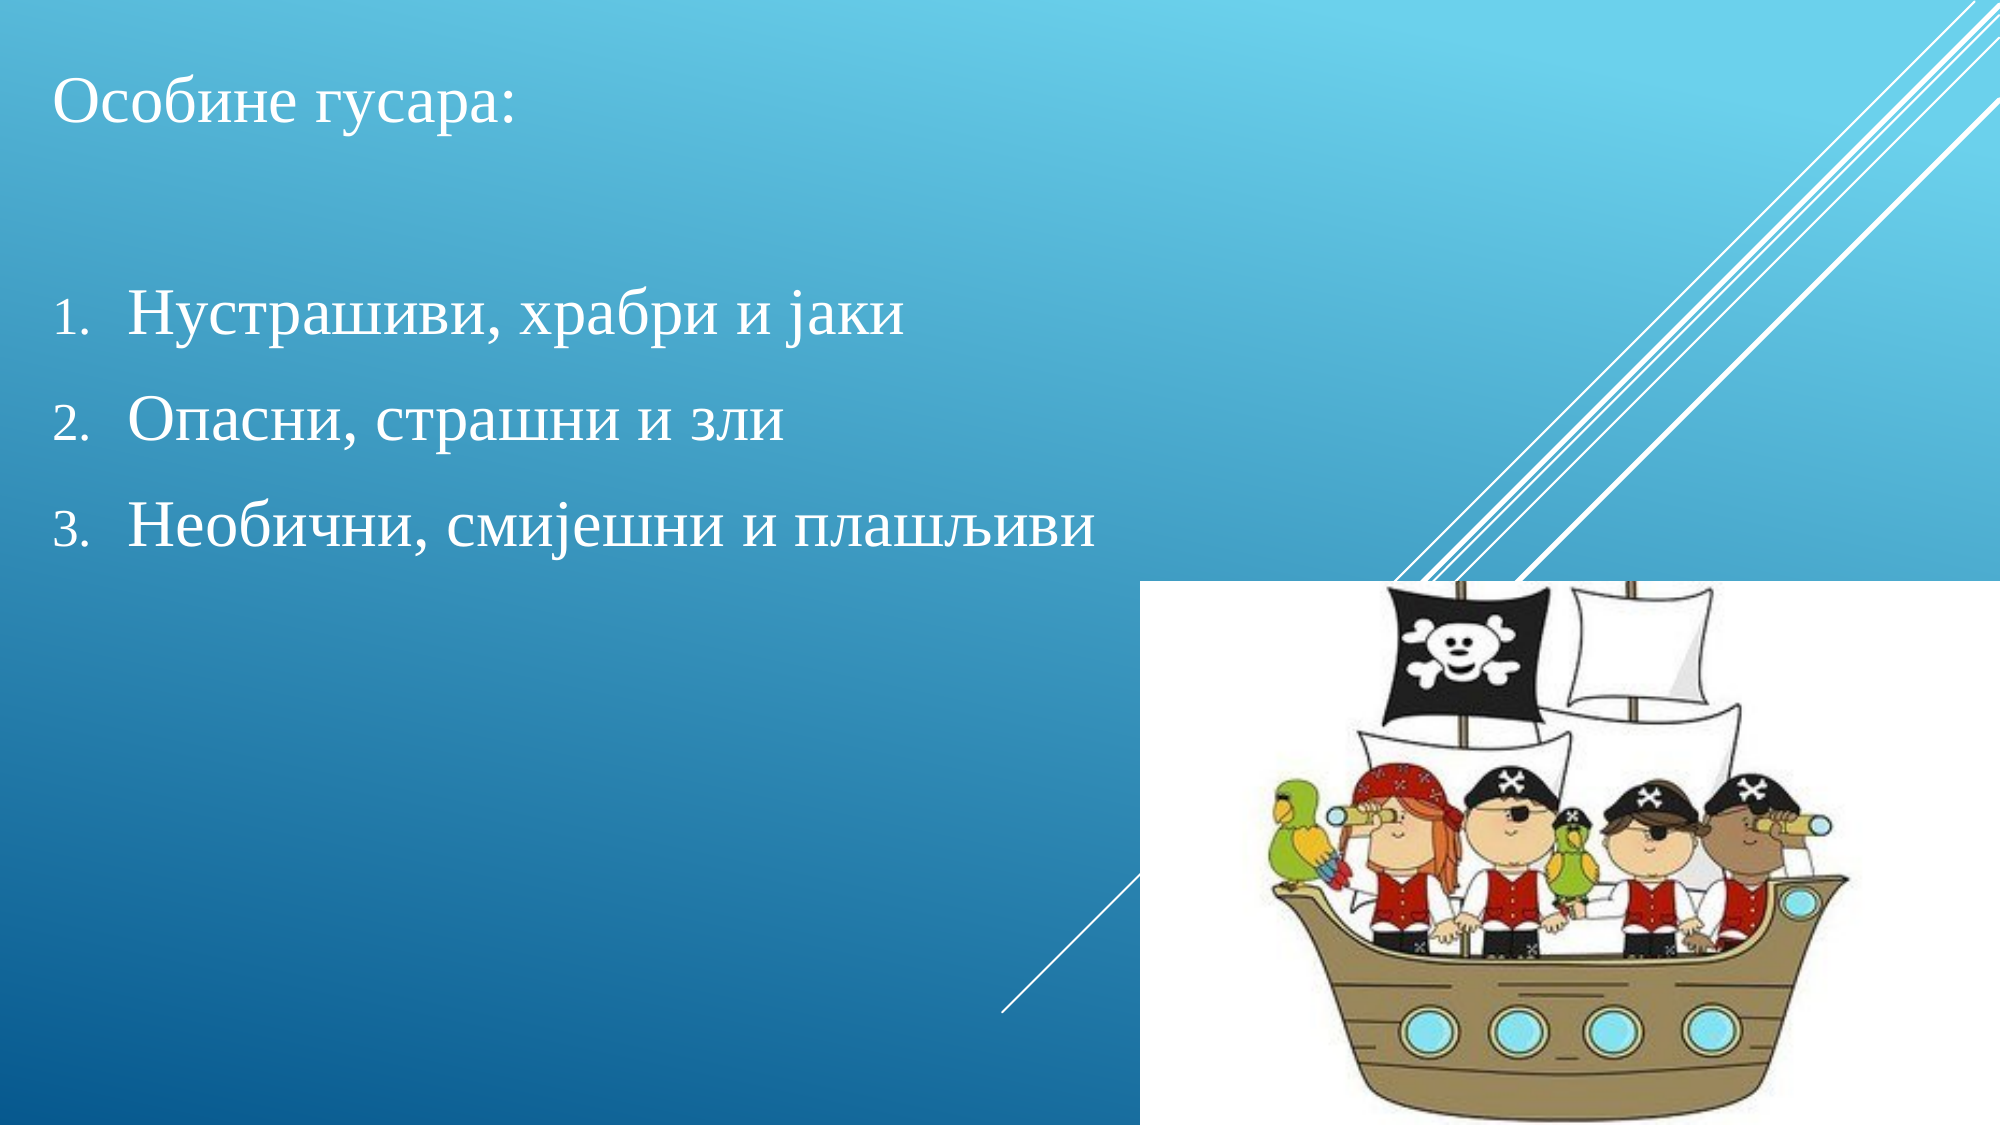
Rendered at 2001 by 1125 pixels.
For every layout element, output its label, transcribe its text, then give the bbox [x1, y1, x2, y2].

picture [1140, 581, 2000, 1125]
subtitle Особине гусара: Нустрашиви, храбри и јаки Опасни, страшни и зли Необични, смијешни и плашљиви [37, 48, 1783, 580]
